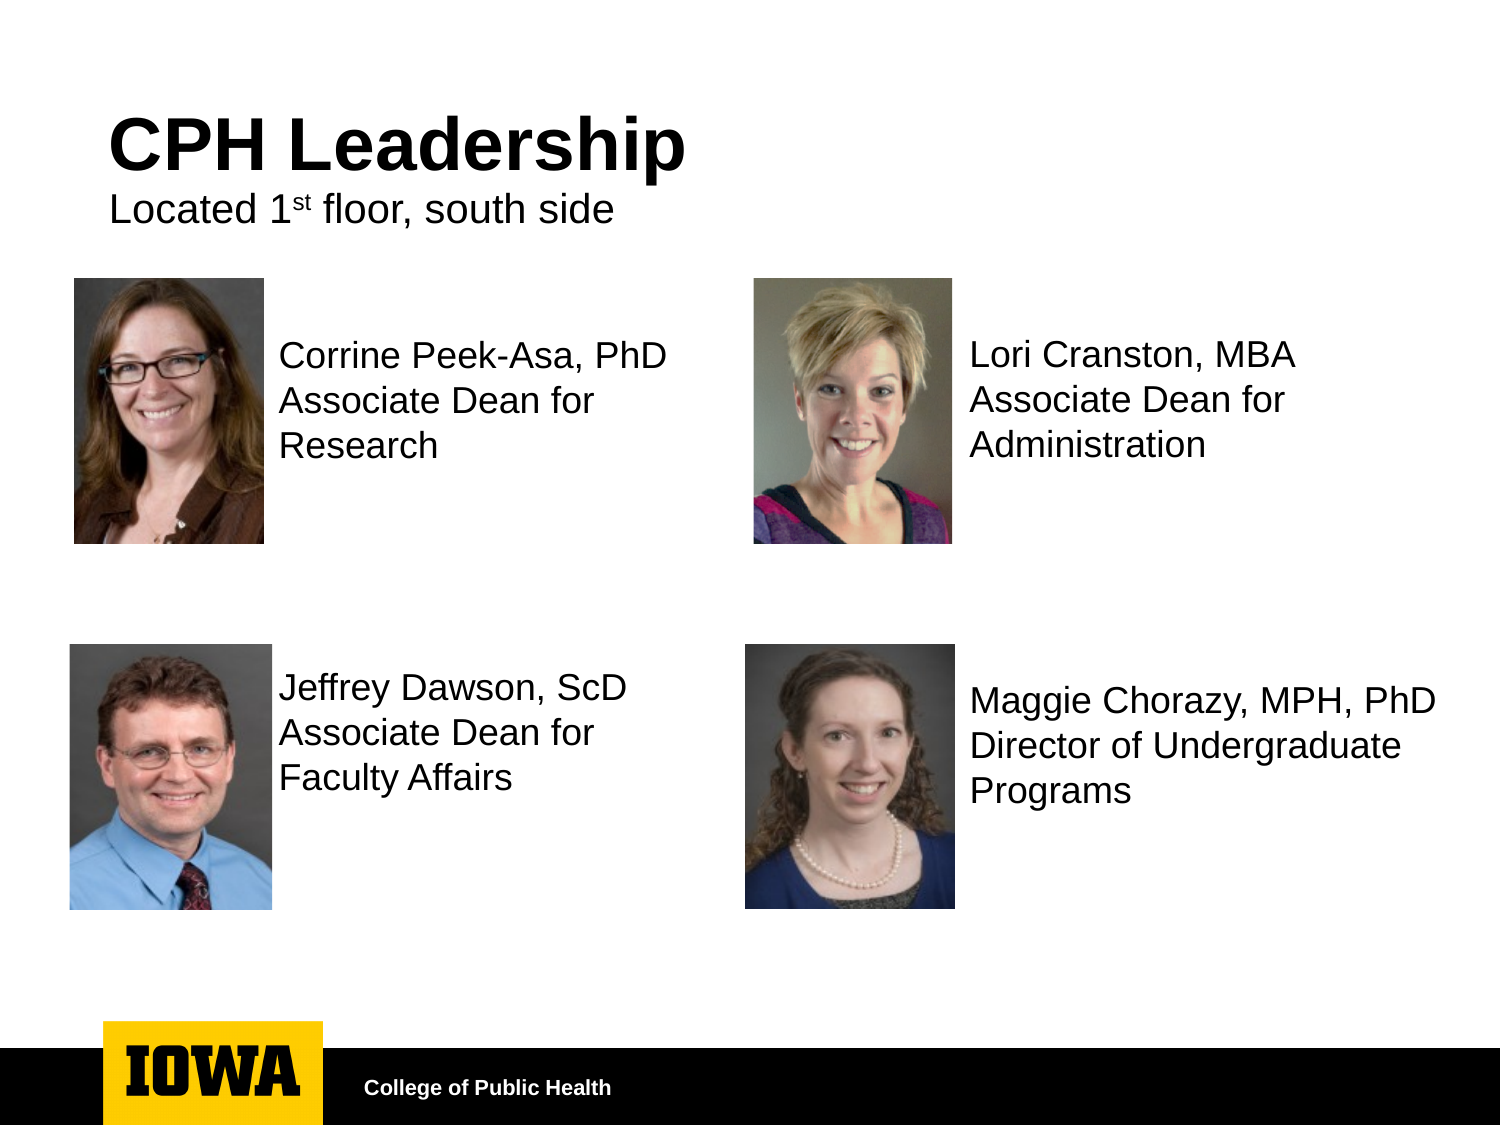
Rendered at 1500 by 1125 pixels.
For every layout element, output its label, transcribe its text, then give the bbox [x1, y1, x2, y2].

picture [74, 278, 264, 544]
picture [745, 644, 955, 909]
footer College of Public Health [348, 1056, 1379, 1117]
title CPH Leadership Located 1st floor, south side [94, 59, 788, 279]
text_box Lori Cranston, MBA Associate Dean for Administration [954, 323, 1414, 518]
picture [69, 644, 273, 910]
list Corrine Peek-Asa, PhD Associate Dean for Research Jeffrey Dawson, ScD Associate Dean for Faculty Affairs [263, 323, 700, 967]
picture [753, 278, 953, 544]
picture [103, 1021, 323, 1125]
text_box Maggie Chorazy, MPH, PhD Director of Undergraduate Programs [955, 669, 1453, 819]
